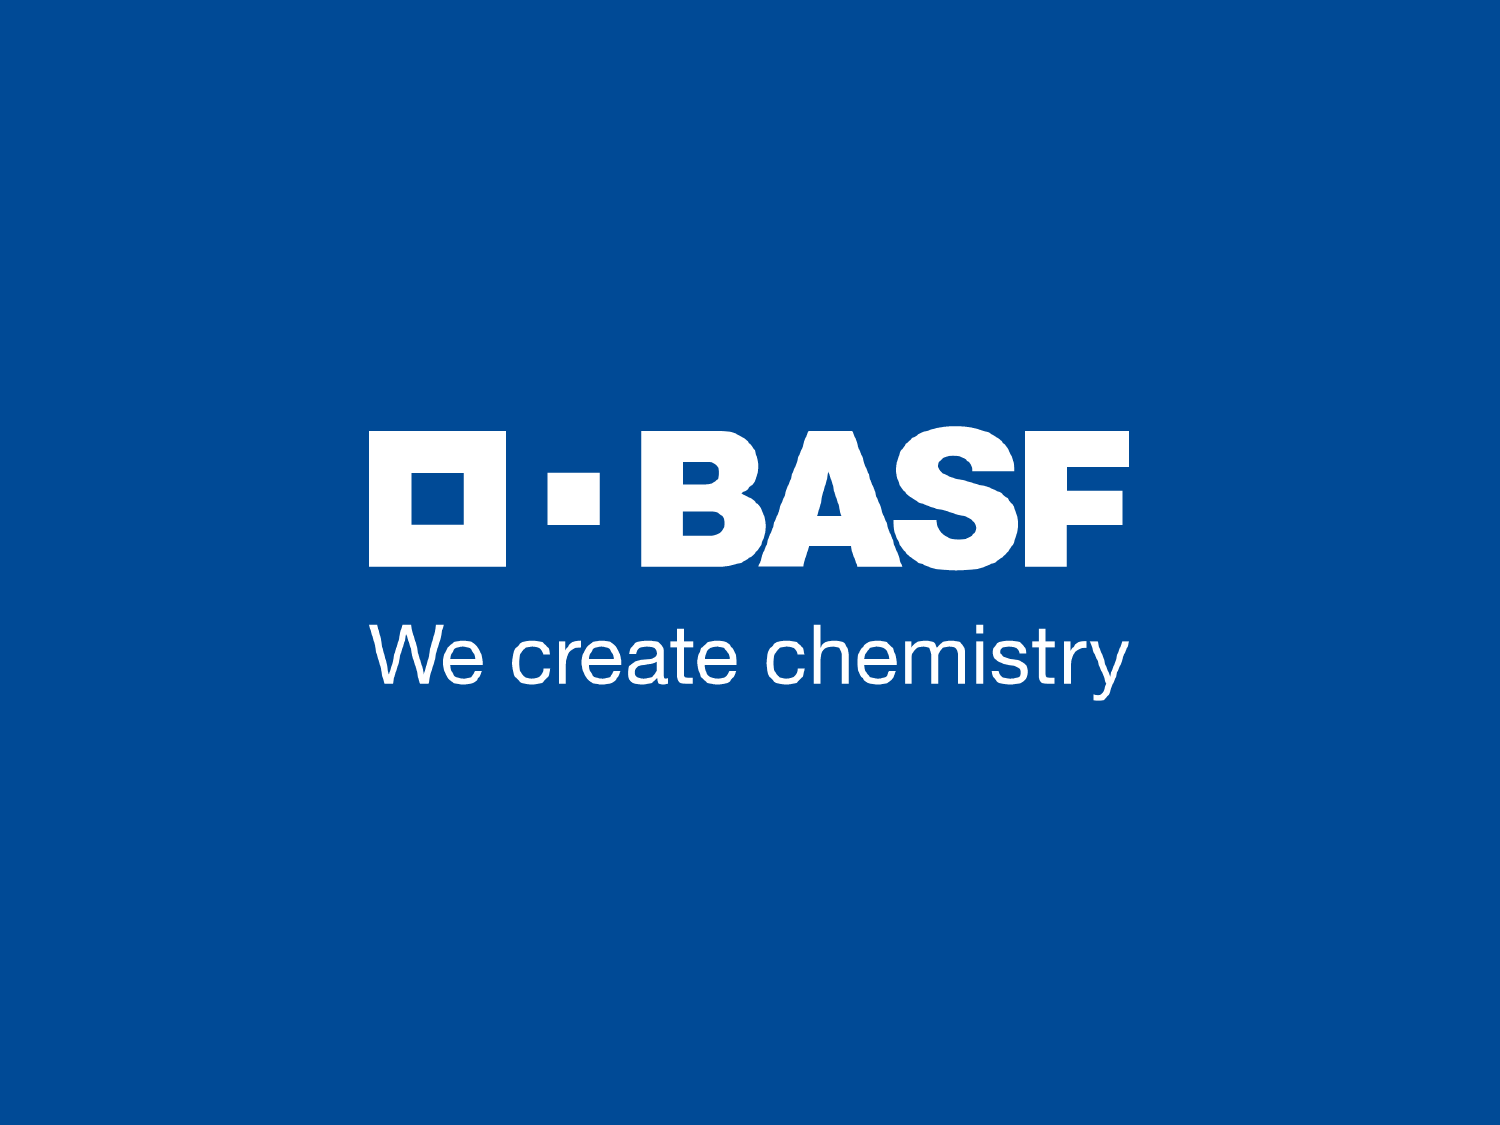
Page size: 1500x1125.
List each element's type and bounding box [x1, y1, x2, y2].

picture [369, 426, 1129, 701]
